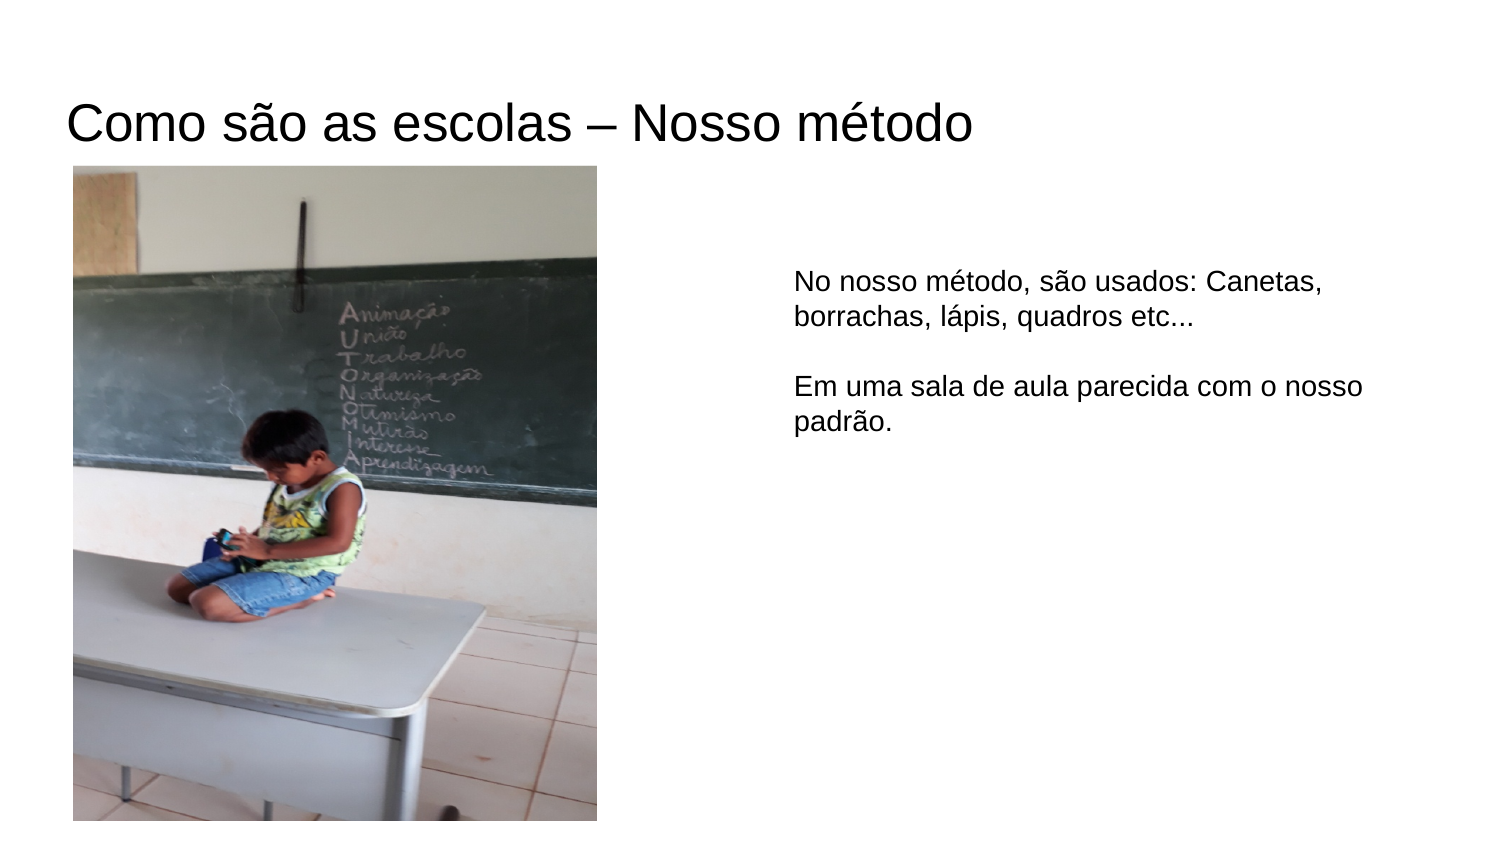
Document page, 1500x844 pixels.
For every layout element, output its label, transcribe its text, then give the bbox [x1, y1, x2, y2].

text_box No nosso método, são usados: Canetas, borrachas, lápis, quadros etc... Em uma sala de aula parecida com o nosso padrão. [779, 255, 1410, 445]
picture [6, 166, 663, 820]
title Como são as escolas – Nosso método [51, 72, 1449, 167]
